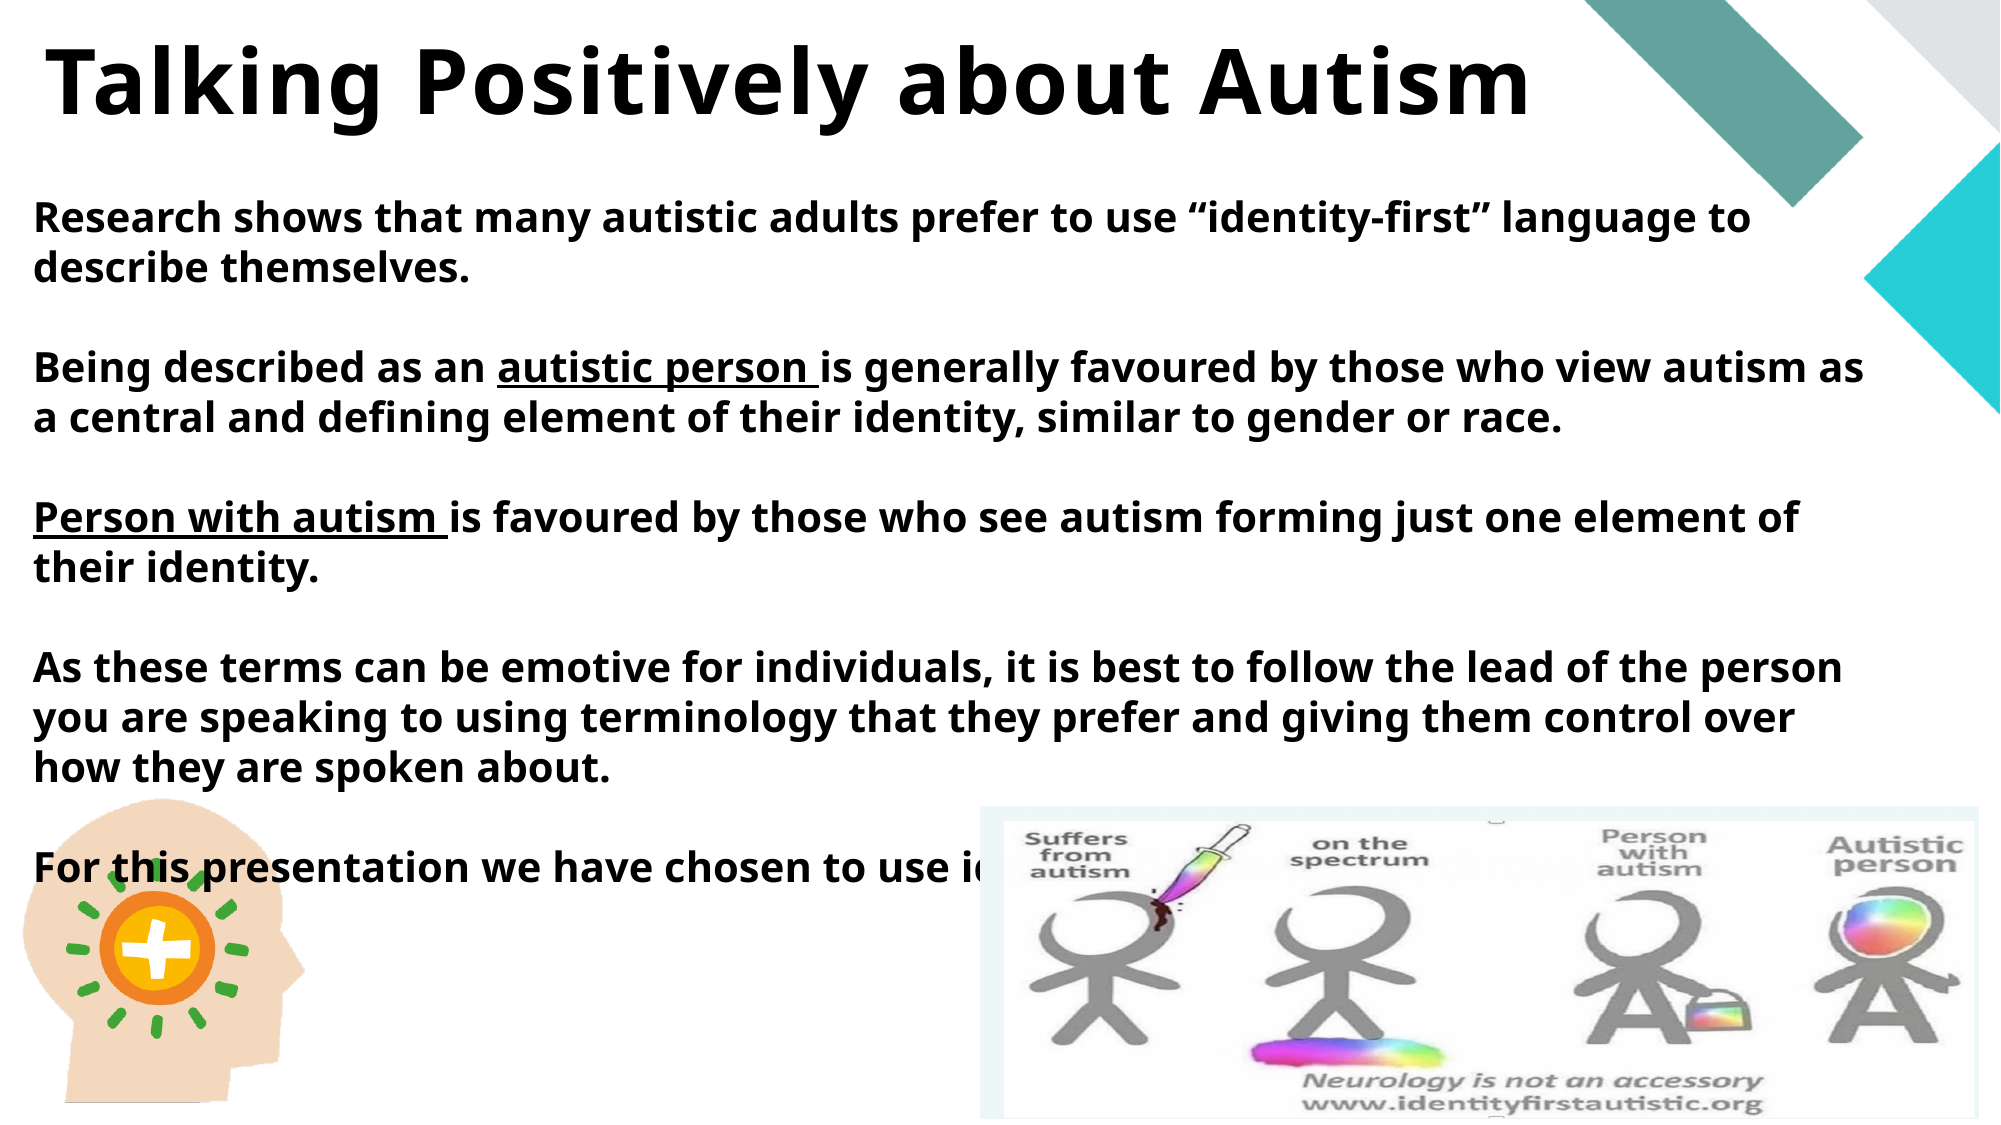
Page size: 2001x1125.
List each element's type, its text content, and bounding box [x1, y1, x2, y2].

title Talking Positively about Autism [44, 34, 1518, 135]
picture [979, 806, 1979, 1119]
picture [1518, 0, 2000, 436]
text_box Research shows that many autistic adults prefer to use “identity-first” language to describe themselves. Being described as an autistic person is generally favoured by those who view autism as a central and defining element of their identity, similar to gender or race. Person with autism is favoured by those who see autism forming just one element of their identity. As these terms can be emotive for individuals, it is best to follow the lead of the person you are speaking to using terminology that they prefer and giving them control over how they are spoken about. For this presentation we have chosen to use identity first language throughout. [32, 190, 1888, 649]
picture [9, 791, 323, 1115]
